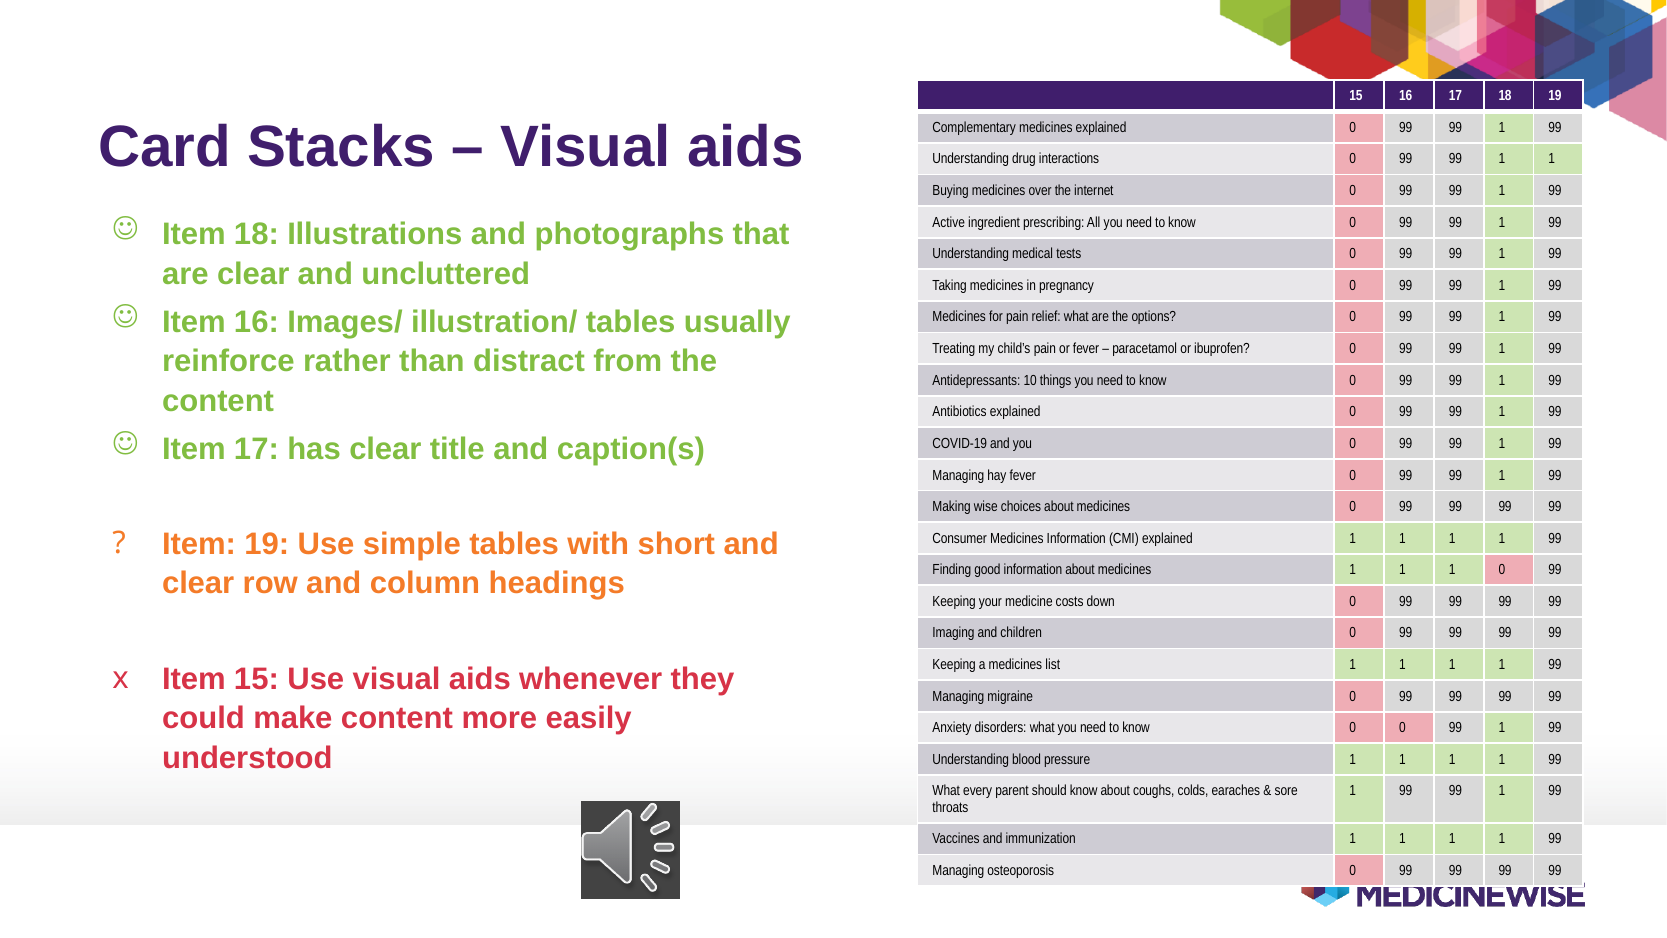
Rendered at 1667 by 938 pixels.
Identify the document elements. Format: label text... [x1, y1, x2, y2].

table_cell Anxiety disorders: what you need to know [918, 713, 1333, 742]
list Item 18: Illustrations and photographs that are clear and uncluttered Item 16: Images/ illustration/ tables usually reinforce rather than distract from the content Item 17: has clear title and caption(s) Item: 19: Use simple tables with short and clear row and column headings Item 15: Use visual aids whenever they could make content more easily understood [97, 203, 834, 787]
table_cell 0 [1335, 618, 1383, 648]
table_cell Active ingredient prescribing: All you need to know [918, 207, 1333, 237]
table_cell 99 [1385, 114, 1433, 142]
table_cell 99 [1534, 302, 1582, 332]
table_cell 1 [1335, 776, 1383, 822]
table_cell 99 [1534, 776, 1582, 822]
table_cell 1 [1485, 175, 1533, 205]
table_cell 1 [1485, 649, 1533, 679]
table_cell 99 [1435, 855, 1483, 885]
table_cell 99 [1385, 460, 1433, 490]
table_cell 99 [1534, 555, 1582, 584]
table_cell 1 [1335, 744, 1383, 774]
table_cell 1 [1335, 824, 1383, 854]
table_cell 1 [1485, 744, 1533, 774]
table_cell 99 [1534, 333, 1582, 363]
table_cell 99 [1385, 618, 1433, 648]
table_cell 1 [1485, 333, 1533, 363]
table_cell Managing migraine [918, 681, 1333, 711]
table_cell 0 [1335, 207, 1383, 237]
table_cell 1 [1485, 239, 1533, 268]
table_cell 99 [1385, 333, 1433, 363]
table_cell Keeping a medicines list [918, 649, 1333, 679]
table_cell 1 [1385, 523, 1433, 553]
table_cell 99 [1385, 855, 1433, 885]
table_cell 99 [1385, 207, 1433, 237]
table_cell Understanding medical tests [918, 239, 1333, 268]
table_cell 99 [1534, 618, 1582, 648]
table_cell Consumer Medicines Information (CMI) explained [918, 523, 1333, 553]
table_cell Managing osteoporosis [918, 855, 1333, 885]
table_cell 99 [1534, 175, 1582, 205]
table_cell 1 [1485, 776, 1533, 822]
table_cell 0 [1335, 713, 1383, 742]
table_cell 99 [1435, 586, 1483, 616]
table_cell 1 [1485, 523, 1533, 553]
table_cell Keeping your medicine costs down [918, 586, 1333, 616]
table_cell 1 [1485, 428, 1533, 458]
table_cell Treating my child’s pain or fever – paracetamol or ibuprofen? [918, 333, 1333, 363]
table_cell 99 [1385, 586, 1433, 616]
table_cell 1 [1435, 824, 1483, 854]
table_cell 99 [1435, 239, 1483, 268]
table_cell 1 [1485, 114, 1533, 142]
table_cell Managing hay fever [918, 460, 1333, 490]
table_cell 0 [1335, 270, 1383, 300]
table_cell 0 [1335, 681, 1383, 711]
table_cell 0 [1335, 333, 1383, 363]
table_cell 1 [1485, 144, 1533, 174]
table_cell 99 [1435, 302, 1483, 332]
table_cell 99 [1435, 776, 1483, 822]
table_cell Making wise choices about medicines [918, 491, 1333, 521]
table_cell Finding good information about medicines [918, 555, 1333, 584]
table_cell 99 [1534, 270, 1582, 300]
table_cell Medicines for pain relief: what are the options? [918, 302, 1333, 332]
table_cell 99 [1385, 397, 1433, 426]
table_cell 1 [1435, 649, 1483, 679]
table_cell 99 [1435, 460, 1483, 490]
table_header 17 [1435, 81, 1483, 109]
table_cell Antibiotics explained [918, 397, 1333, 426]
table_cell 1 [1385, 555, 1433, 584]
table_cell 0 [1335, 365, 1383, 395]
table_cell 99 [1385, 428, 1433, 458]
table_cell 1 [1385, 649, 1433, 679]
table_cell 99 [1534, 824, 1582, 854]
table_cell 1 [1385, 744, 1433, 774]
table_cell 0 [1335, 144, 1383, 174]
table_cell 99 [1534, 713, 1582, 742]
table_header [918, 81, 1333, 109]
table_cell 0 [1485, 555, 1533, 584]
table_cell 99 [1435, 175, 1483, 205]
table_cell 99 [1534, 855, 1582, 885]
table_cell 99 [1534, 744, 1582, 774]
table_cell 99 [1534, 428, 1582, 458]
table_cell 99 [1485, 681, 1533, 711]
table_cell 99 [1435, 428, 1483, 458]
table_cell 99 [1385, 491, 1433, 521]
table_cell Vaccines and immunization [918, 824, 1333, 854]
table_cell 99 [1385, 175, 1433, 205]
table_cell 99 [1385, 144, 1433, 174]
table_cell 1 [1435, 744, 1483, 774]
table_cell Understanding blood pressure [918, 744, 1333, 774]
table_cell 99 [1534, 491, 1582, 521]
table_cell 99 [1385, 776, 1433, 822]
table_header 18 [1485, 81, 1533, 109]
table_cell 99 [1385, 239, 1433, 268]
title Card Stacks – Visual aids [83, 36, 1407, 187]
table_header 19 [1534, 81, 1582, 109]
table_cell 99 [1385, 302, 1433, 332]
table_cell 1 [1485, 365, 1533, 395]
table_cell 99 [1435, 144, 1483, 174]
table_cell 0 [1385, 713, 1433, 742]
table_cell Antidepressants: 10 things you need to know [918, 365, 1333, 395]
table_cell 99 [1534, 114, 1582, 142]
table_cell 99 [1485, 491, 1533, 521]
table_cell What every parent should know about coughs, colds, earaches & sore throats [918, 776, 1333, 822]
table_cell 99 [1534, 365, 1582, 395]
table_cell Imaging and children [918, 618, 1333, 648]
table_cell Buying medicines over the internet [918, 175, 1333, 205]
table_cell 1 [1485, 713, 1533, 742]
table_cell 1 [1485, 397, 1533, 426]
table_cell 0 [1335, 175, 1383, 205]
table_cell 0 [1335, 855, 1383, 885]
table_cell 99 [1435, 365, 1483, 395]
table_cell 1 [1335, 649, 1383, 679]
table_cell Understanding drug interactions [918, 144, 1333, 174]
table_cell 1 [1385, 824, 1433, 854]
table_header 16 [1385, 81, 1433, 109]
table_cell 99 [1435, 491, 1483, 521]
table_cell 0 [1335, 302, 1383, 332]
table_cell 99 [1385, 365, 1433, 395]
table_cell 0 [1335, 239, 1383, 268]
table_cell 99 [1435, 681, 1483, 711]
table_cell 99 [1435, 114, 1483, 142]
table_cell 1 [1485, 302, 1533, 332]
table_cell 99 [1435, 713, 1483, 742]
table_cell 1 [1485, 460, 1533, 490]
table_cell 99 [1435, 207, 1483, 237]
table_cell 1 [1335, 555, 1383, 584]
table_cell 99 [1385, 270, 1433, 300]
table_cell 1 [1485, 207, 1533, 237]
table_cell 99 [1485, 618, 1533, 648]
table_cell 1 [1534, 144, 1582, 174]
table_cell 1 [1435, 523, 1483, 553]
table_cell 0 [1335, 460, 1383, 490]
table_cell 0 [1335, 428, 1383, 458]
table_cell 99 [1435, 270, 1483, 300]
table_cell 99 [1534, 207, 1582, 237]
picture [0, 0, 1667, 901]
table_cell 99 [1534, 586, 1582, 616]
table_cell 99 [1534, 523, 1582, 553]
table_cell 99 [1385, 681, 1433, 711]
table_cell 99 [1534, 239, 1582, 268]
table_header 15 [1335, 81, 1383, 109]
table_cell 0 [1335, 114, 1383, 142]
table_cell 1 [1435, 555, 1483, 584]
table_cell 99 [1485, 855, 1533, 885]
table_cell 99 [1435, 397, 1483, 426]
table_cell 0 [1335, 397, 1383, 426]
table_cell Complementary medicines explained [918, 114, 1333, 142]
table_cell 1 [1485, 270, 1533, 300]
table_cell 99 [1534, 681, 1582, 711]
picture [1299, 848, 1587, 909]
table_cell 99 [1534, 397, 1582, 426]
table_cell 99 [1534, 649, 1582, 679]
table_cell 0 [1335, 491, 1383, 521]
table_cell 1 [1485, 824, 1533, 854]
table_cell 99 [1485, 586, 1533, 616]
table_cell 99 [1435, 618, 1483, 648]
table_cell 0 [1335, 586, 1383, 616]
table_cell 99 [1435, 333, 1483, 363]
table_cell Taking medicines in pregnancy [918, 270, 1333, 300]
table_cell 1 [1335, 523, 1383, 553]
table_cell 99 [1534, 460, 1582, 490]
table_cell COVID-19 and you [918, 428, 1333, 458]
